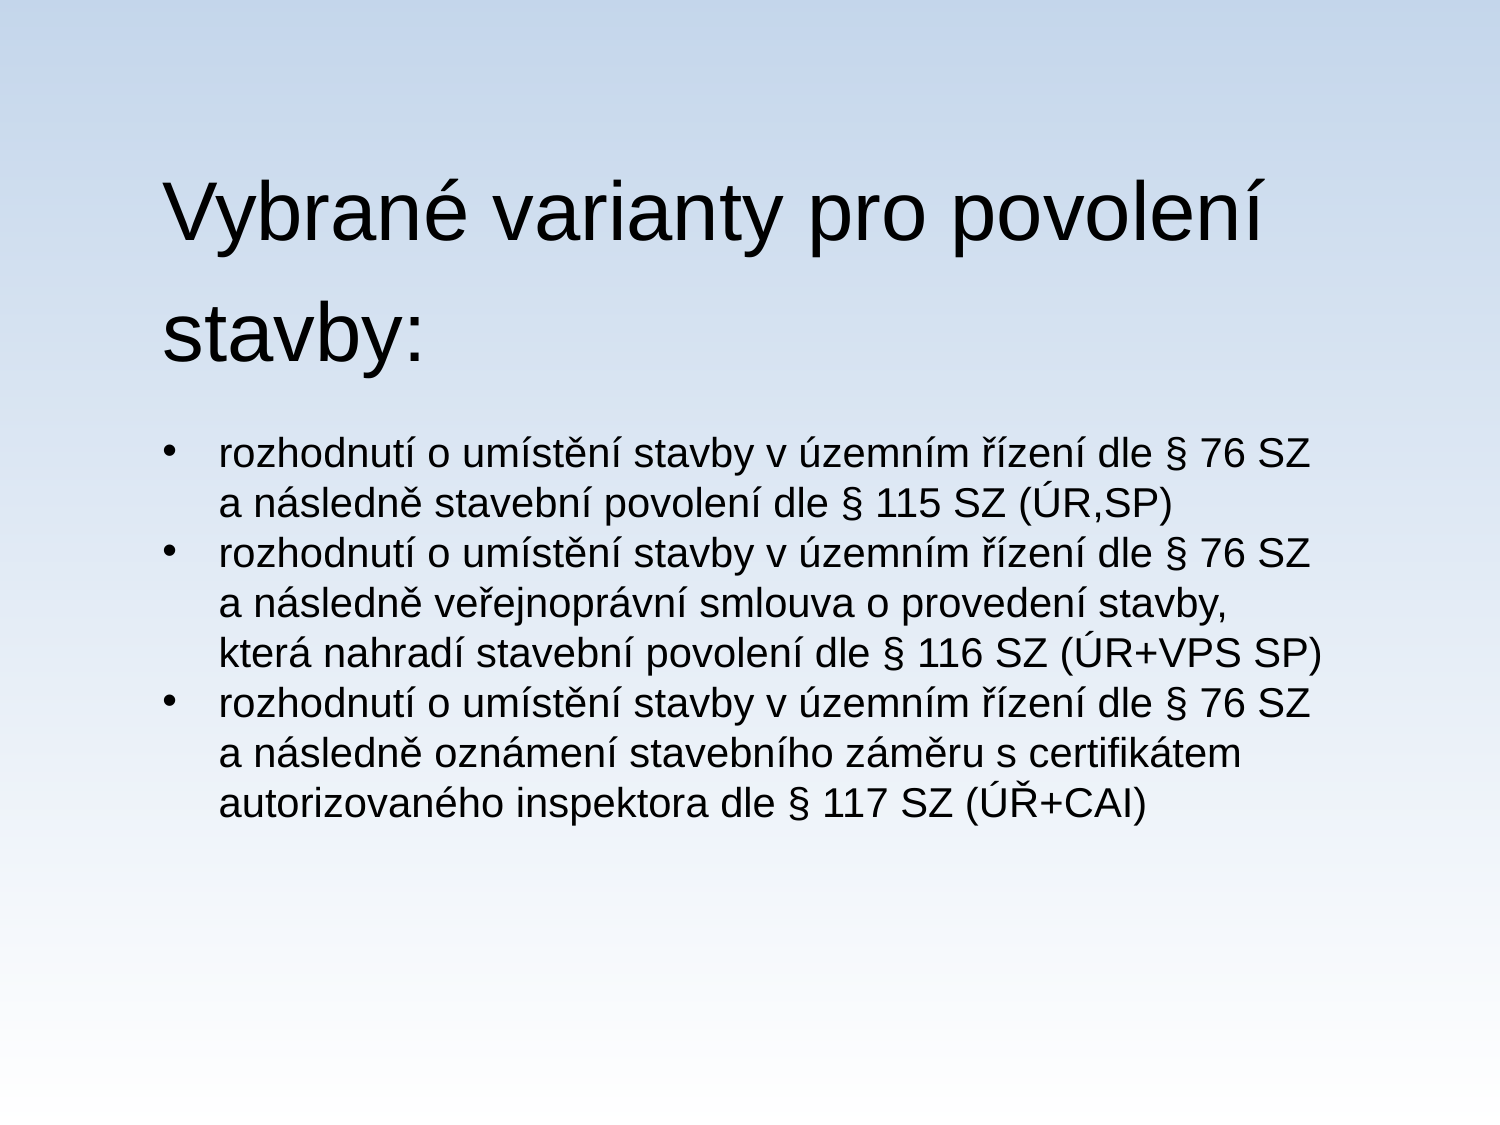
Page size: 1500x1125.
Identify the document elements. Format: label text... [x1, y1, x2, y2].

title Vybrané varianty pro povolení stavby: [147, 165, 1425, 386]
text_box rozhodnutí o umístění stavby v územním řízení dle § 76 SZ a následně stavební povolení dle § 115 SZ (ÚR,SP) rozhodnutí o umístění stavby v územním řízení dle § 76 SZ a následně veřejnoprávní smlouva o provedení stavby, která nahradí stavební povolení dle § 116 SZ (ÚR+VPS SP) rozhodnutí o umístění stavby v územním řízení dle § 76 SZ a následně oznámení stavebního záměru s certifikátem autorizovaného inspektora dle § 117 SZ (ÚŘ+CAI) [147, 418, 1341, 833]
